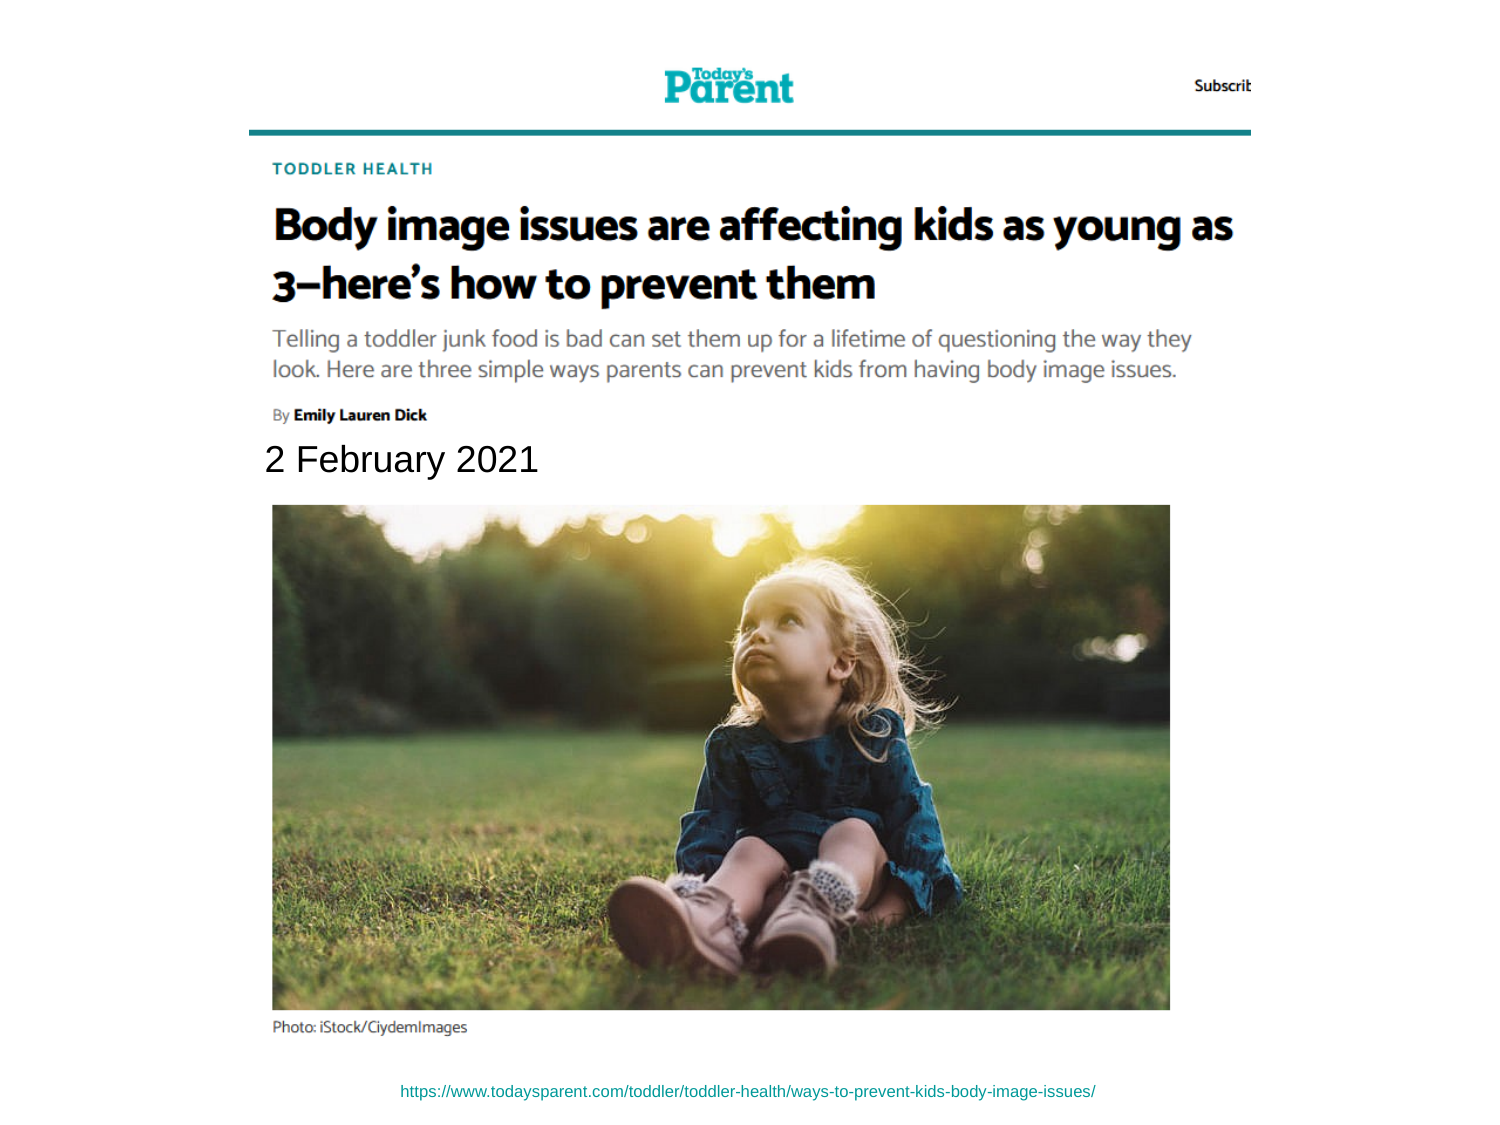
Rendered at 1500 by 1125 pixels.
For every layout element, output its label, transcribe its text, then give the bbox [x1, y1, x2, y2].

picture [249, 49, 1251, 1063]
text_box https://www.todaysparent.com/toddler/toddler-health/ways-to-prevent-kids-body-image-issues/ [385, 1073, 1112, 1108]
